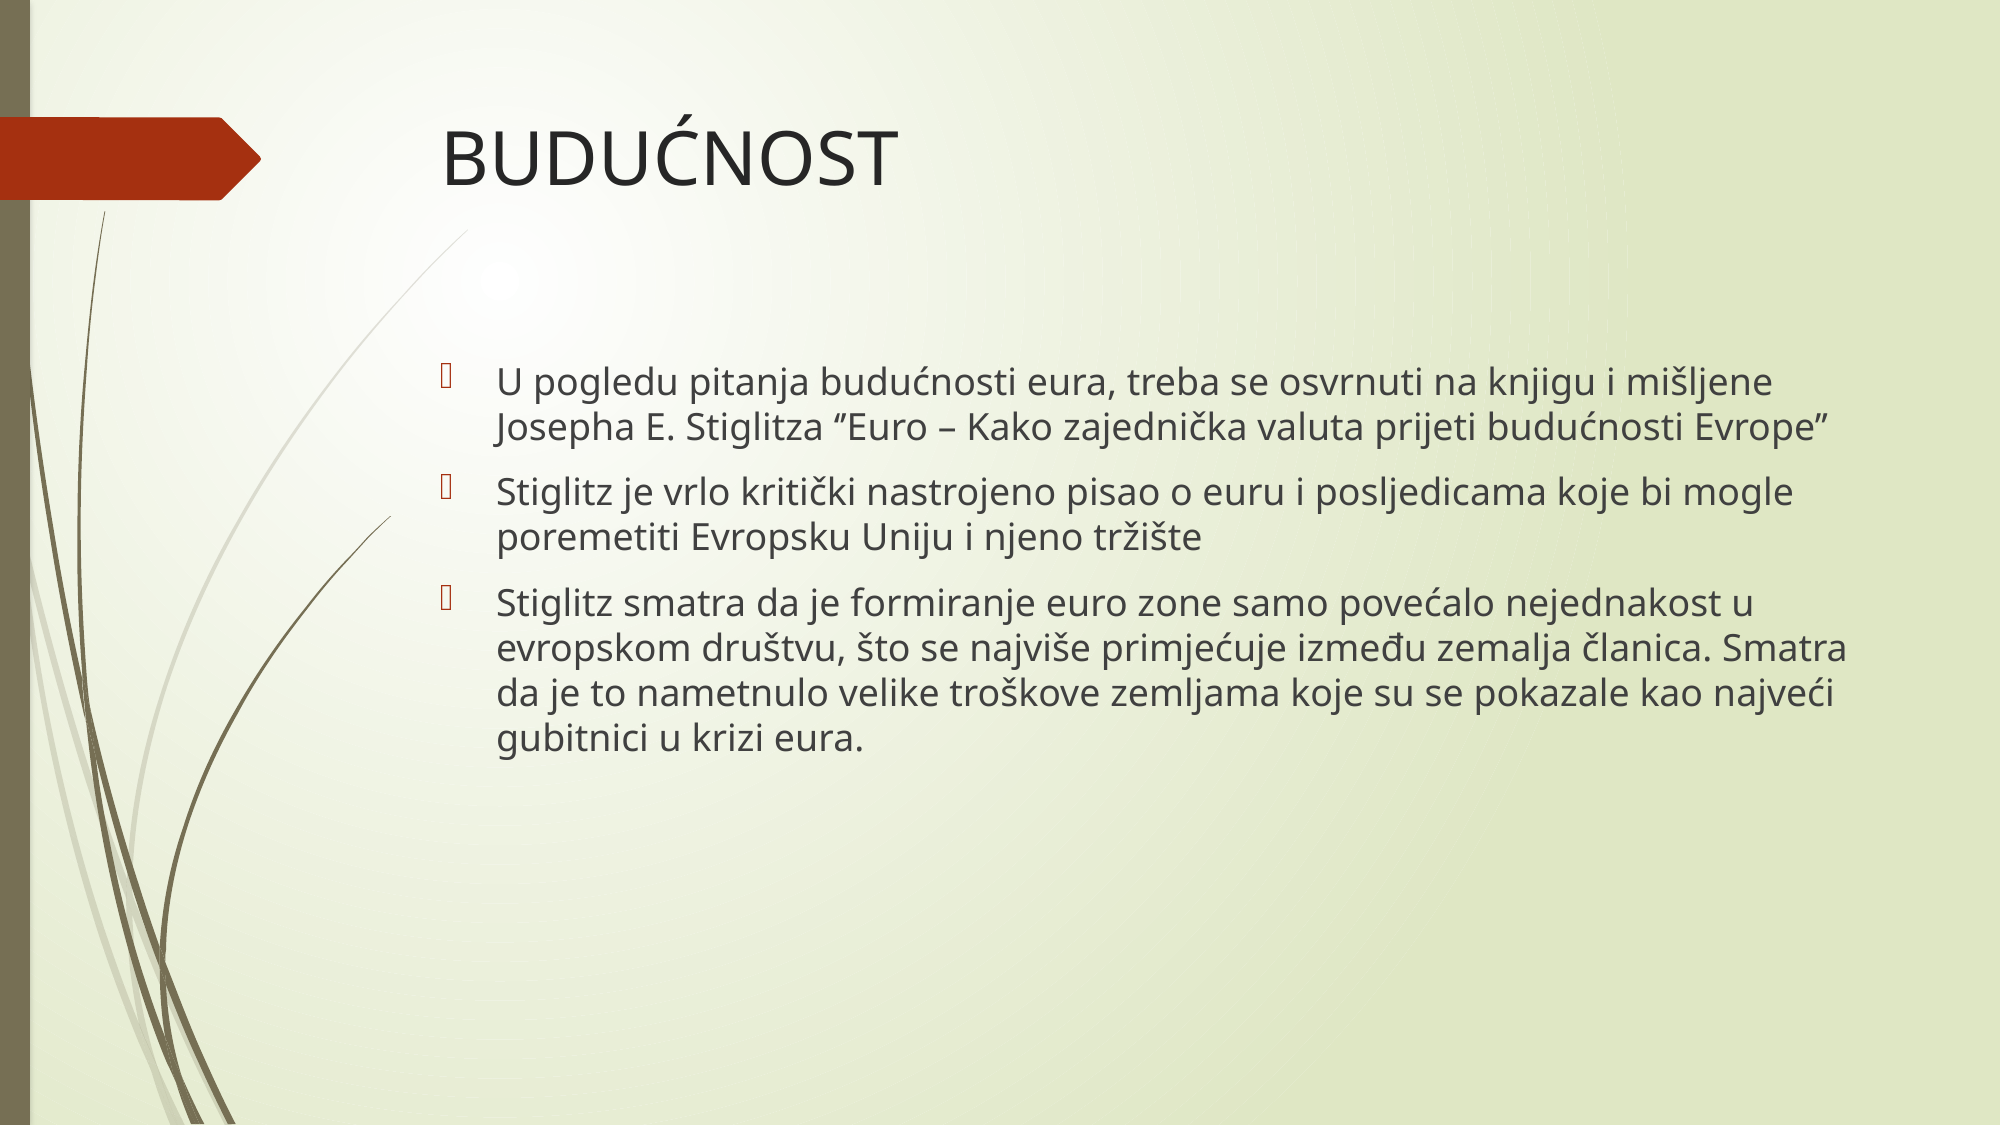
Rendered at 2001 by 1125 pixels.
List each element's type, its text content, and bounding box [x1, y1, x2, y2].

title BUDUĆNOST [425, 102, 1888, 313]
list U pogledu pitanja budućnosti eura, treba se osvrnuti na knjigu i mišljene Josepha E. Stiglitza ‘’Euro – Kako zajednička valuta prijeti budućnosti Evrope’’ Stiglitz je vrlo kritički nastrojeno pisao o euru i posljedicama koje bi mogle poremetiti Evropsku Uniju i njeno tržište Stiglitz smatra da je formiranje euro zone samo povećalo nejednakost u evropskom društvu, što se najviše primjećuje između zemalja članica. Smatra da je to nametnulo velike troškove zemljama koje su se pokazale kao najveći gubitnici u krizi eura. [424, 350, 1888, 970]
